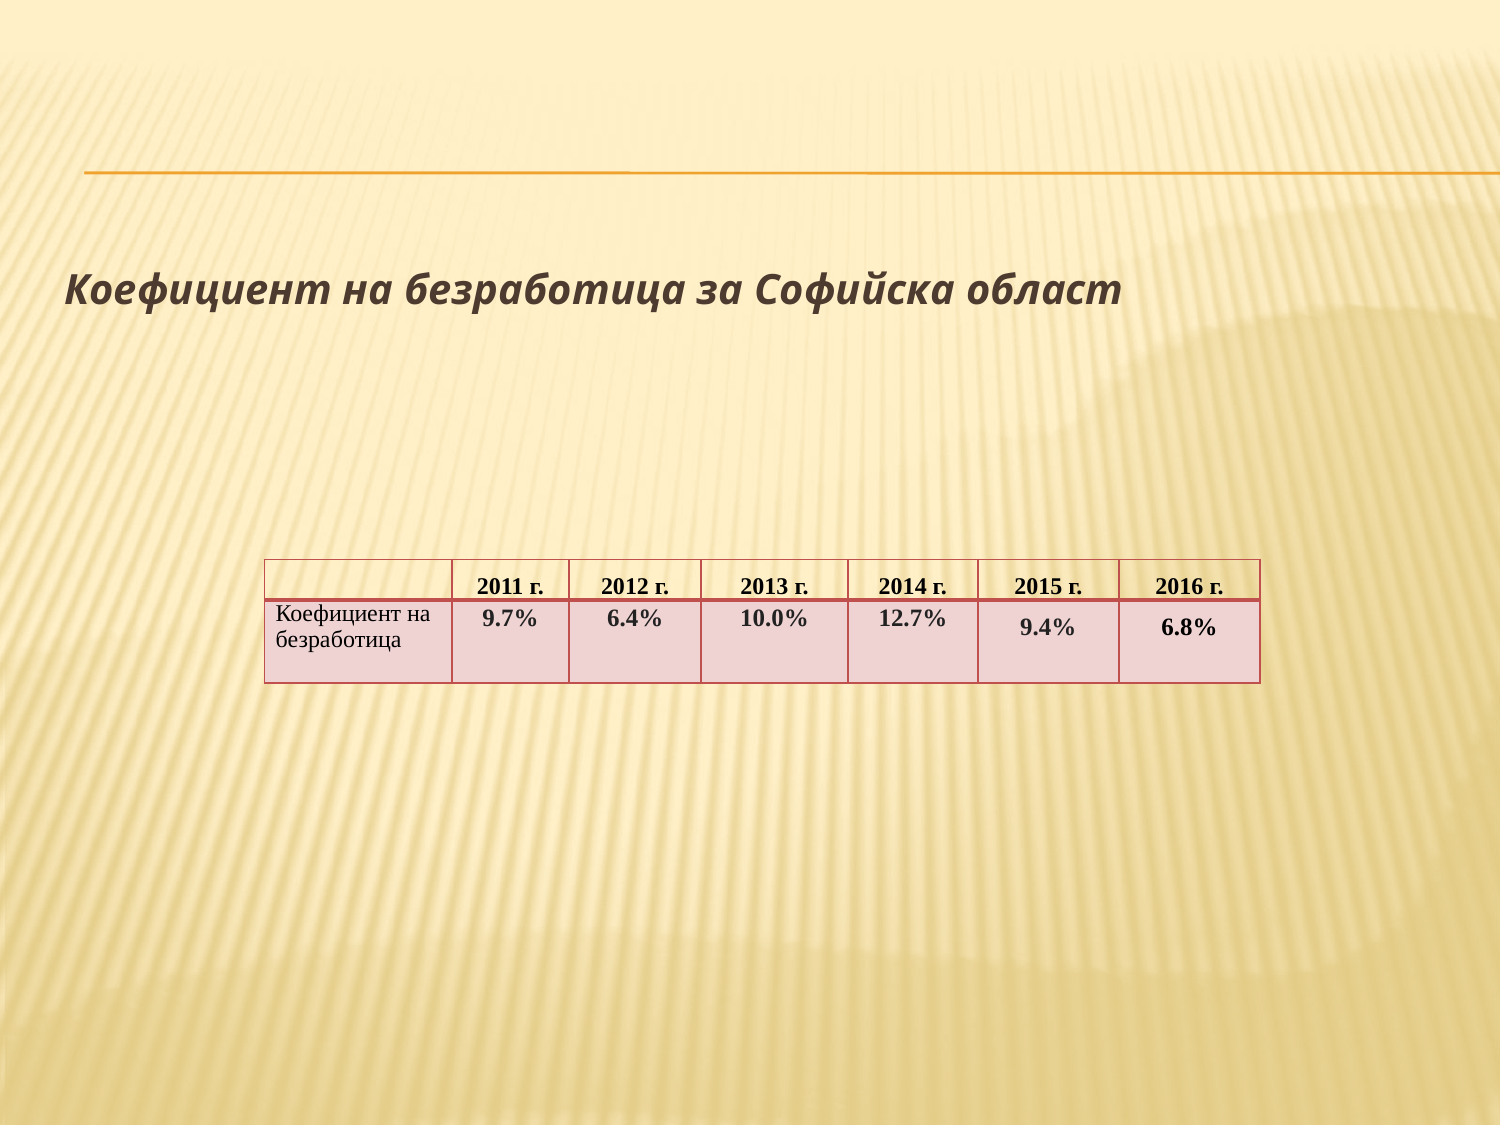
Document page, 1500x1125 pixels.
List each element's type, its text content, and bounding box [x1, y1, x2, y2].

table_header 2016 г. [1120, 560, 1259, 598]
table_header 2015 г. [979, 560, 1118, 598]
table_header 2012 г. [570, 560, 700, 598]
table_cell 6.8% [1120, 602, 1259, 682]
table_cell Коефициент на безработица [265, 602, 451, 682]
list Коефициент на безработица за Софийска област [50, 254, 1475, 998]
table_cell 10.0% [702, 602, 847, 682]
table_header [265, 560, 451, 598]
table_cell 6.4% [570, 602, 700, 682]
table_header 2013 г. [702, 560, 847, 598]
table_cell 9.7% [453, 602, 568, 682]
table_header 2011 г. [453, 560, 568, 598]
table_cell 9.4% [979, 602, 1118, 682]
table_header 2014 г. [849, 560, 977, 598]
table_cell 12.7% [849, 602, 977, 682]
